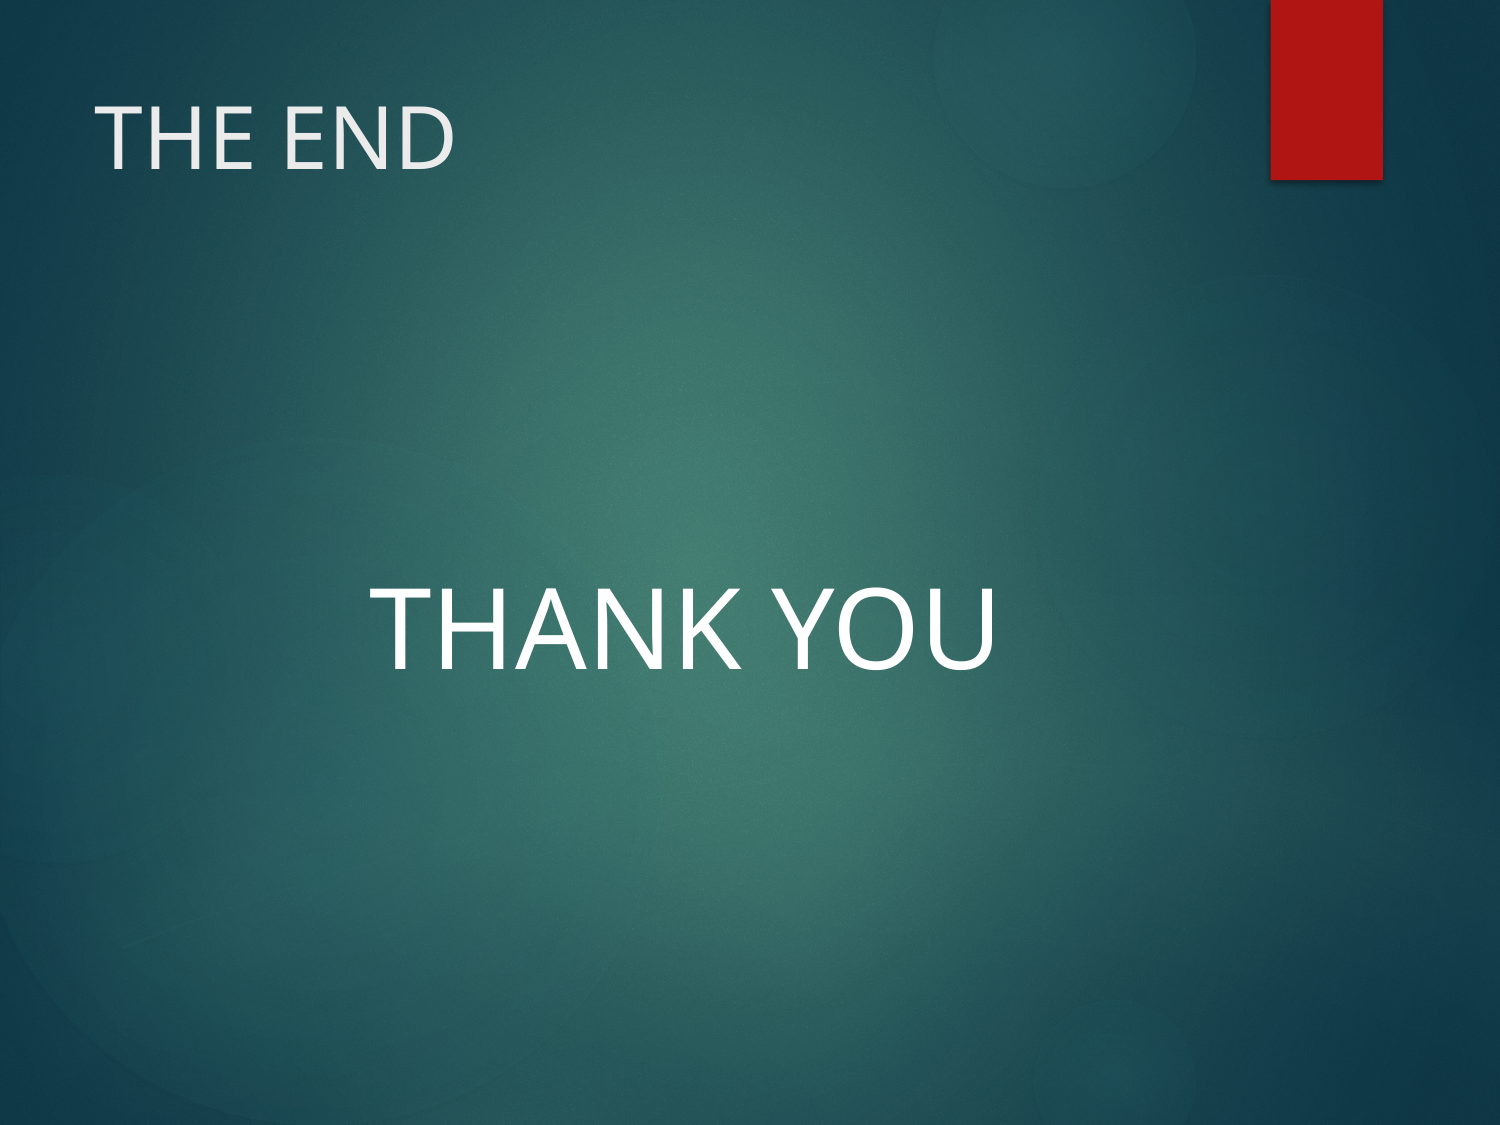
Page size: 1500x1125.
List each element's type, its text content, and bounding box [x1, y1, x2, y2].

title THE END [79, 74, 1237, 304]
list THANK YOU [135, 336, 1237, 1025]
